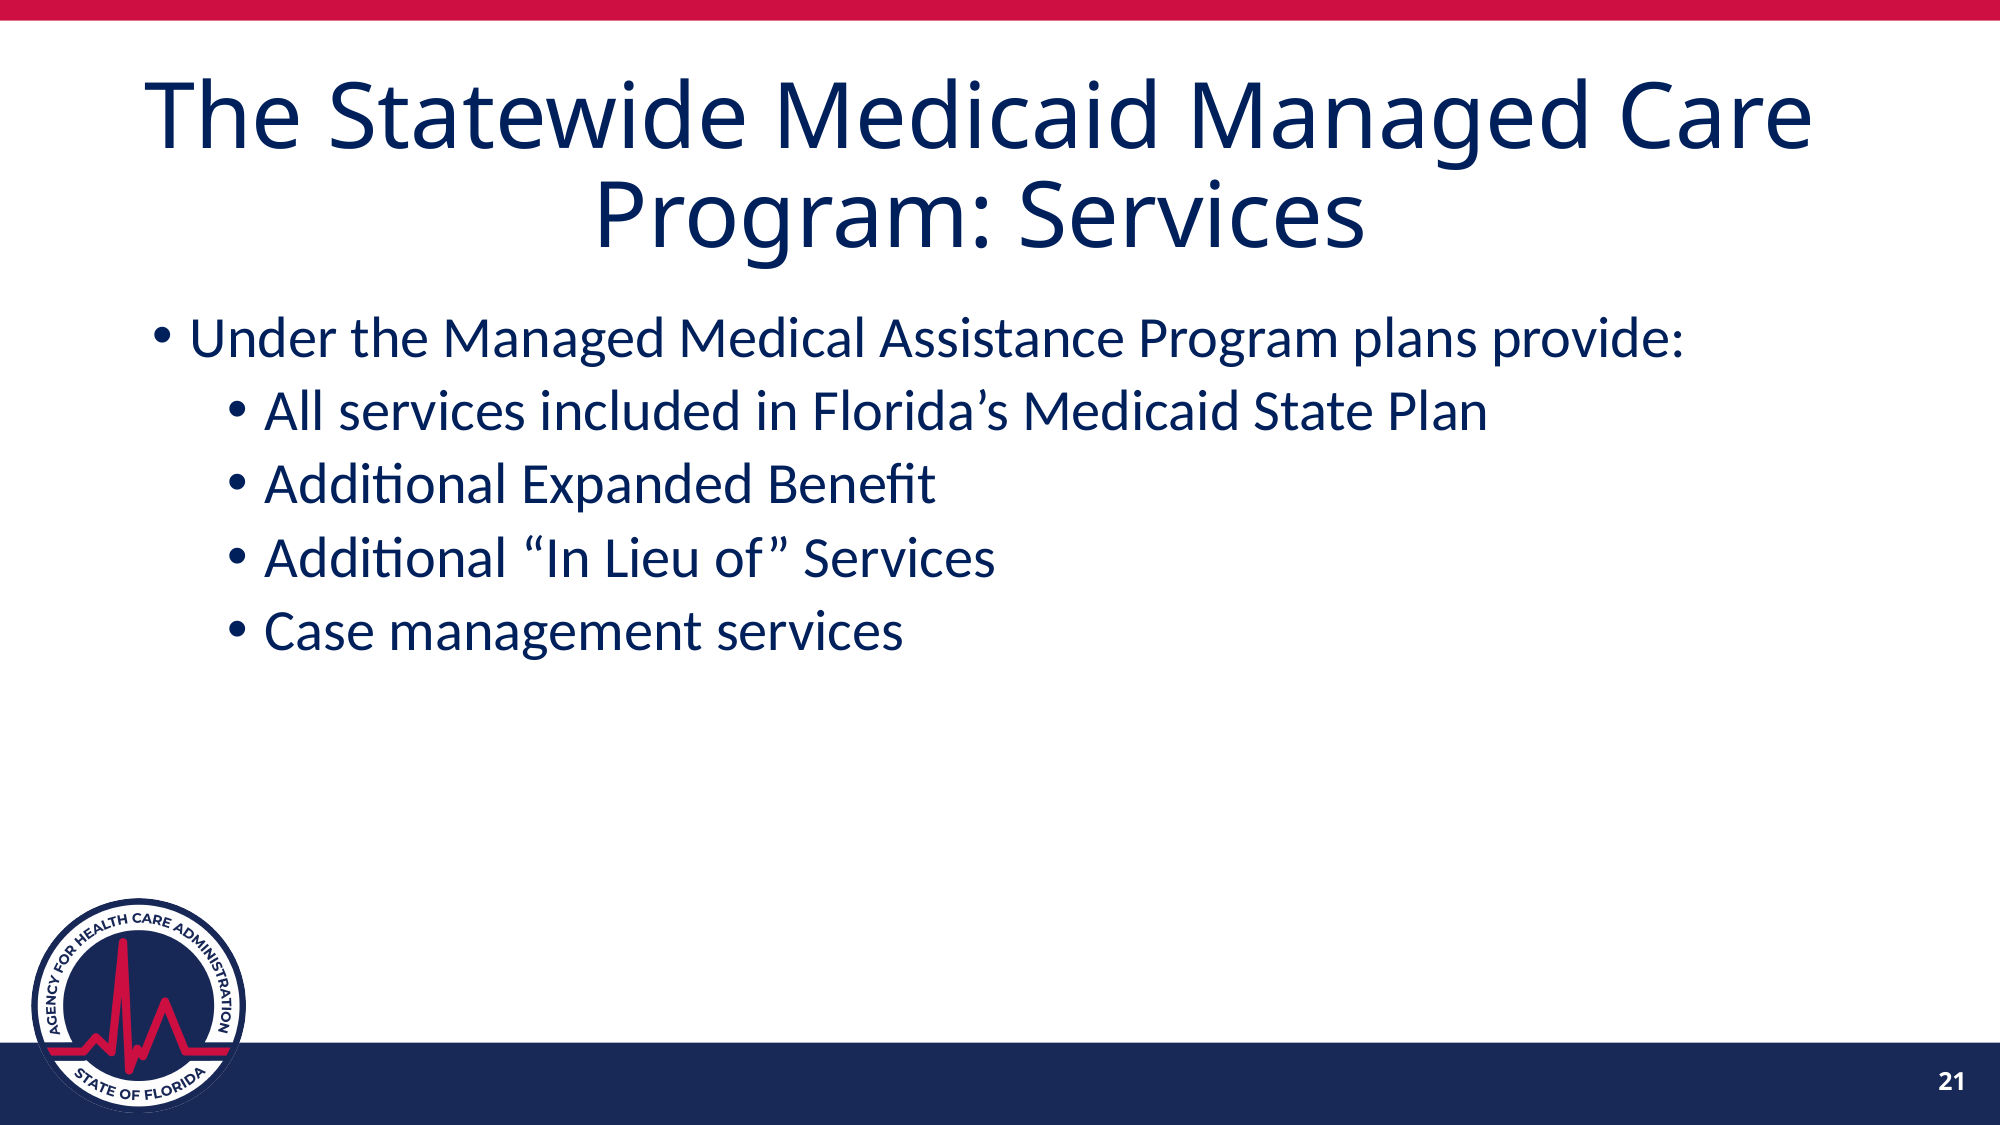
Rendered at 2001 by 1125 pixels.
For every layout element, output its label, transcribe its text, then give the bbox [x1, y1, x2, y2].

title The Statewide Medicaid Managed Care Program: Services [13, 59, 1948, 278]
picture [31, 898, 246, 1113]
slide_number 21 [1531, 1052, 1982, 1113]
list Under the Managed Medical Assistance Program plans provide: All services included in Florida’s Medicaid State Plan Additional Expanded Benefit Additional “In Lieu of” Services Case management services [137, 299, 1863, 1014]
